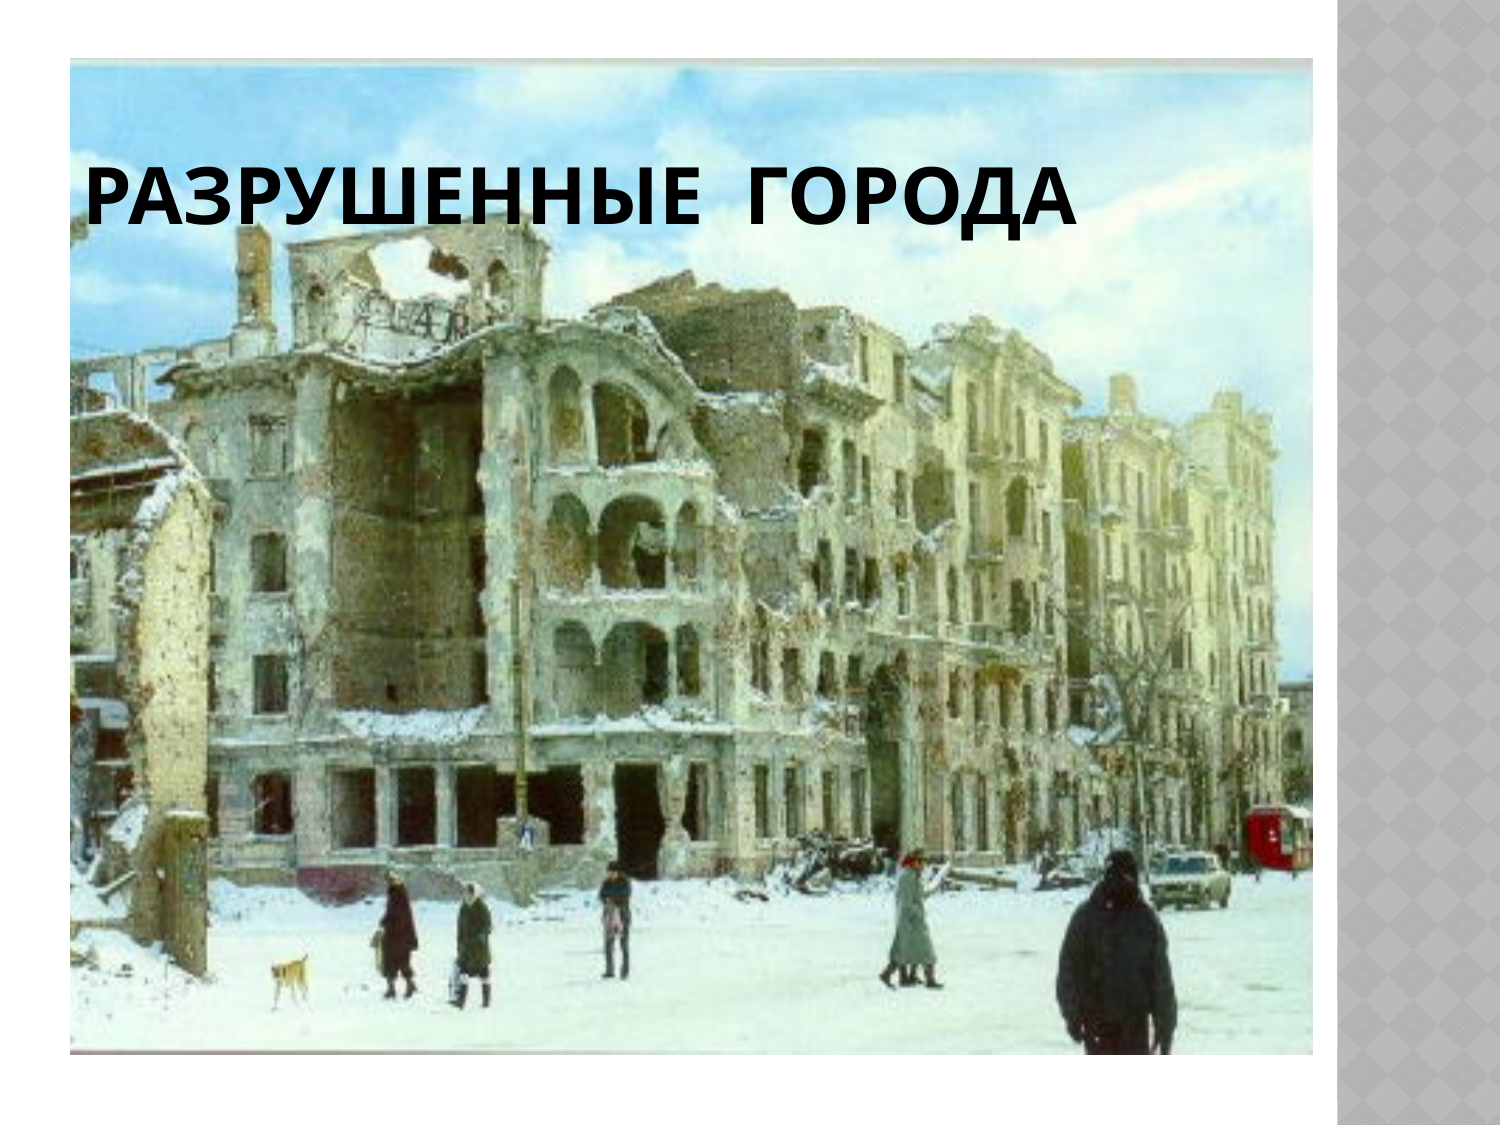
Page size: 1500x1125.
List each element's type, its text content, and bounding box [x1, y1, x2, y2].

title Разрушенные города [75, 52, 1263, 57]
picture [69, 58, 1313, 1056]
